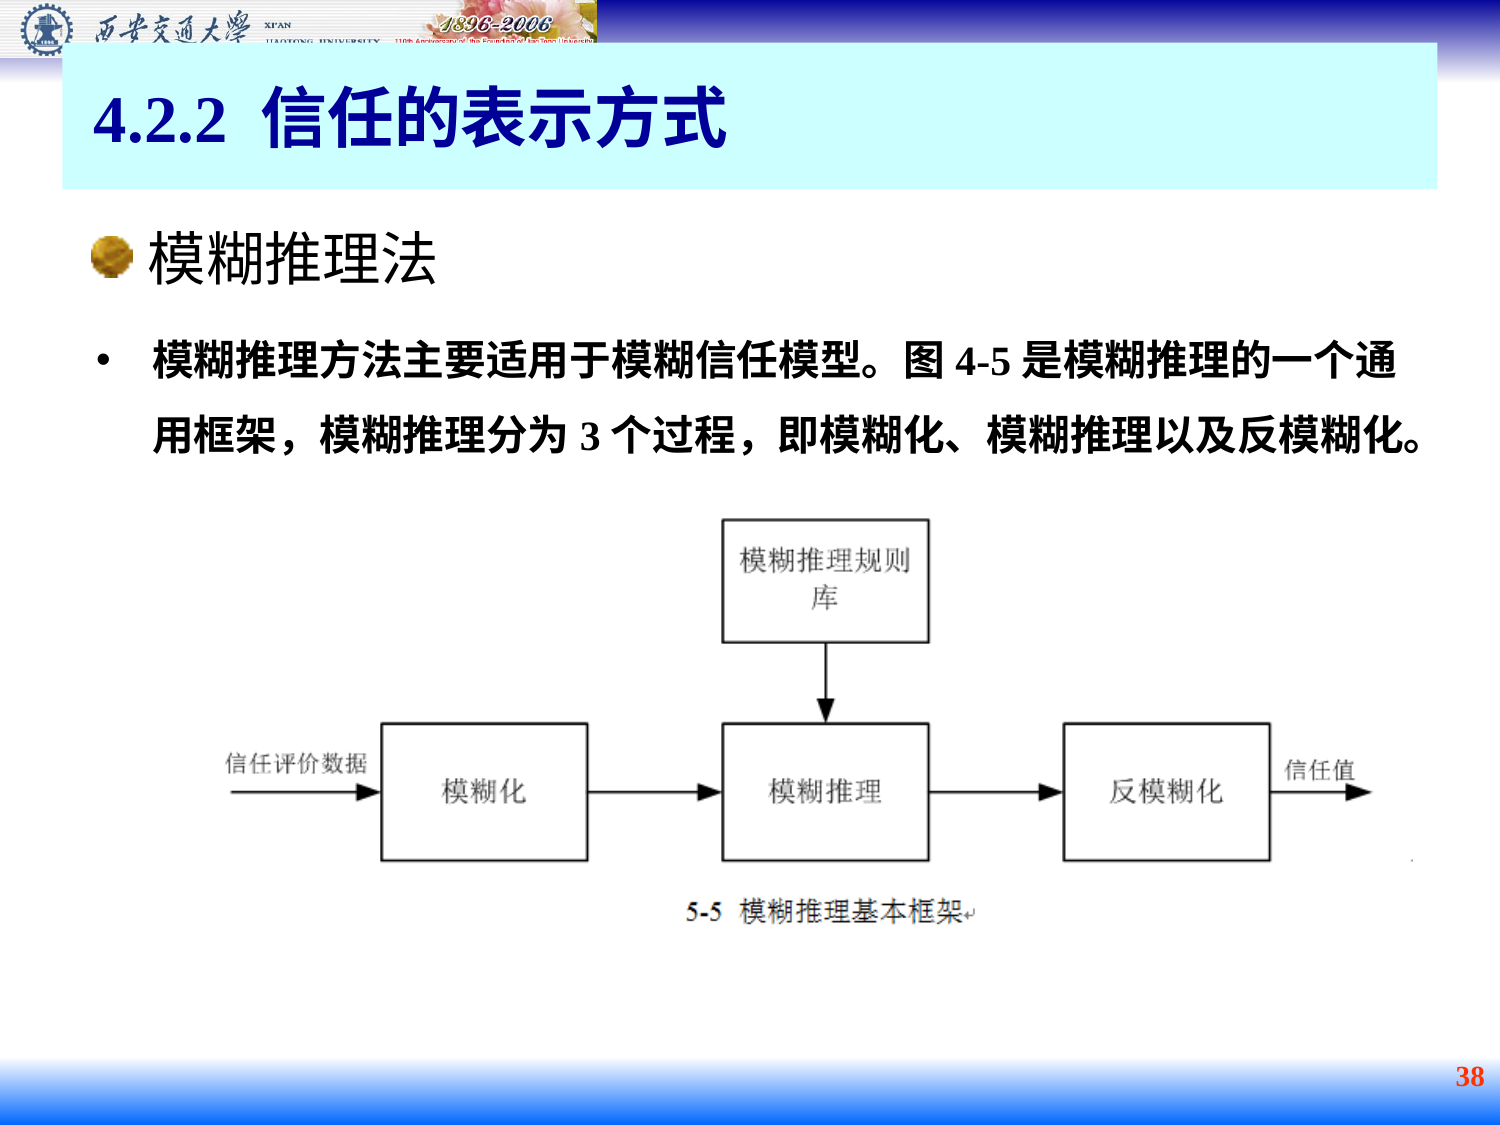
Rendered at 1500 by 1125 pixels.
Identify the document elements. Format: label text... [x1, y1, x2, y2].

text_box 模糊推理方法主要适用于模糊信任模型。图4-5是模糊推理的一个通用框架，模糊推理分为3个过程，即模糊化、模糊推理以及反模糊化。 [62, 301, 1438, 467]
picture [135, 503, 1413, 929]
picture [91, 236, 133, 278]
text_box [1057, 1049, 1500, 1125]
text_box [0, 0, 1500, 75]
text_box 4.2.2 信任的表示方式 [62, 75, 1438, 189]
text_box 模糊推理法 [76, 208, 1388, 300]
